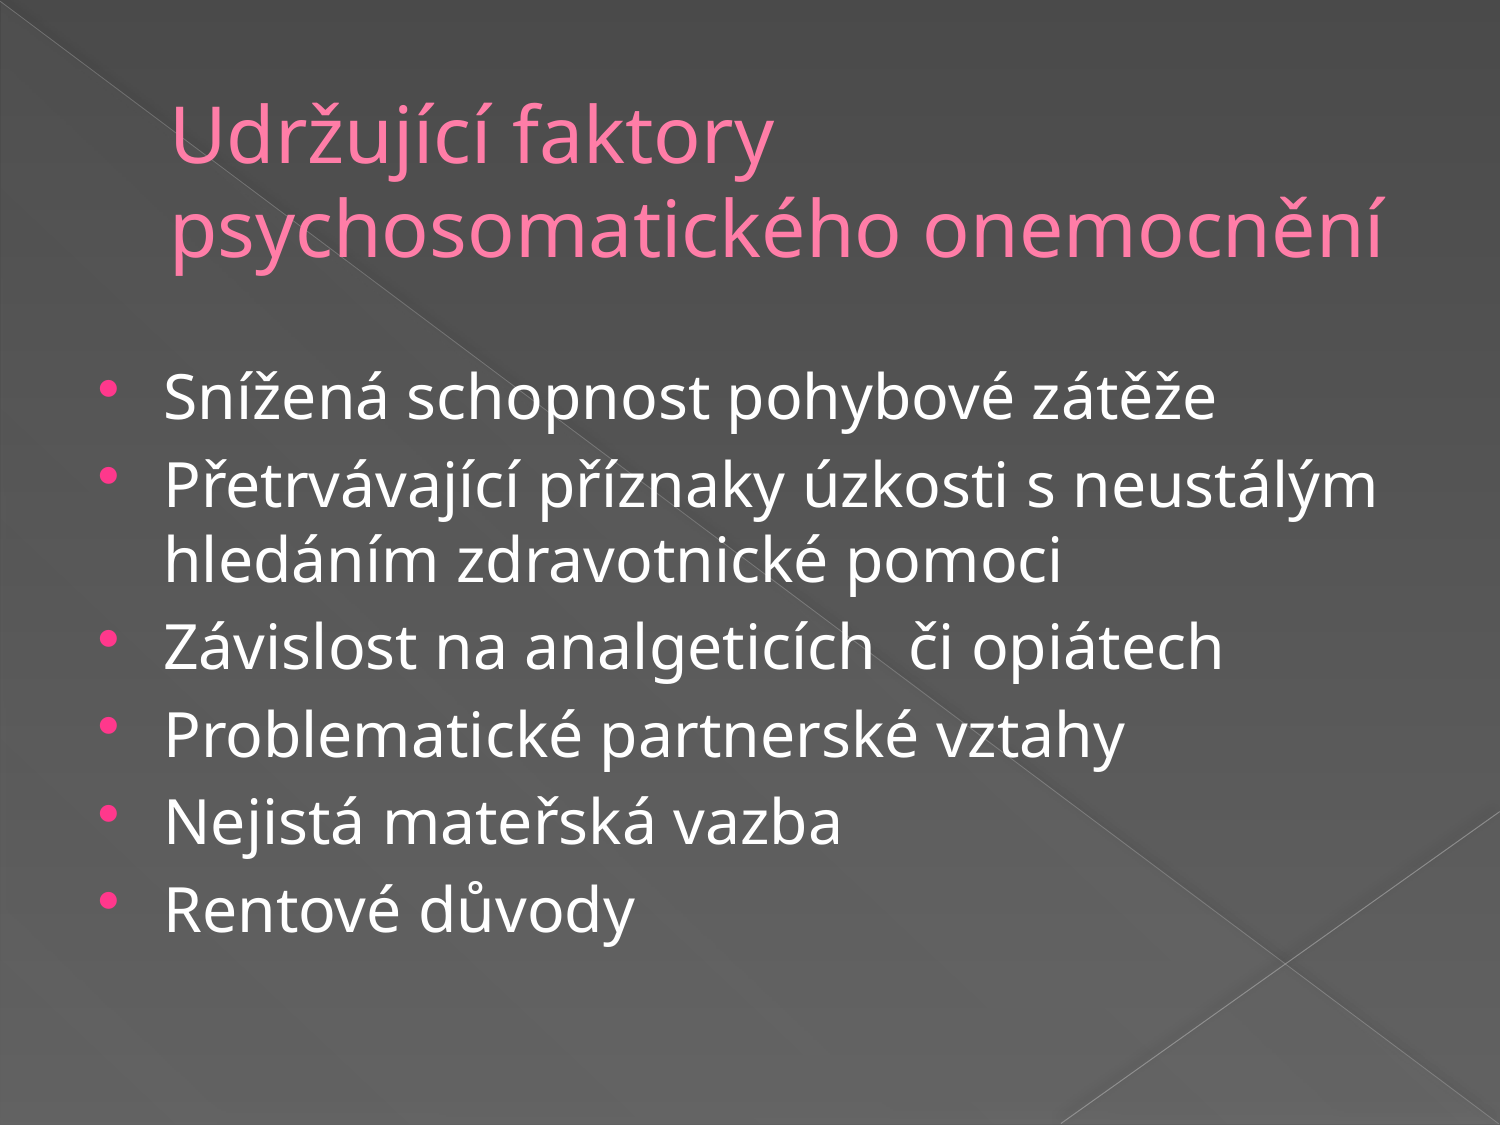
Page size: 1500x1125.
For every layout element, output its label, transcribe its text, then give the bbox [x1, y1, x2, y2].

title Udržující faktory psychosomatického onemocnění [75, 43, 1425, 315]
list Snížená schopnost pohybové zátěže Přetrvávající příznaky úzkosti s neustálým hledáním zdravotnické pomoci Závislost na analgeticích či opiátech Problematické partnerské vztahy Nejistá mateřská vazba Rentové důvody [75, 349, 1425, 1059]
